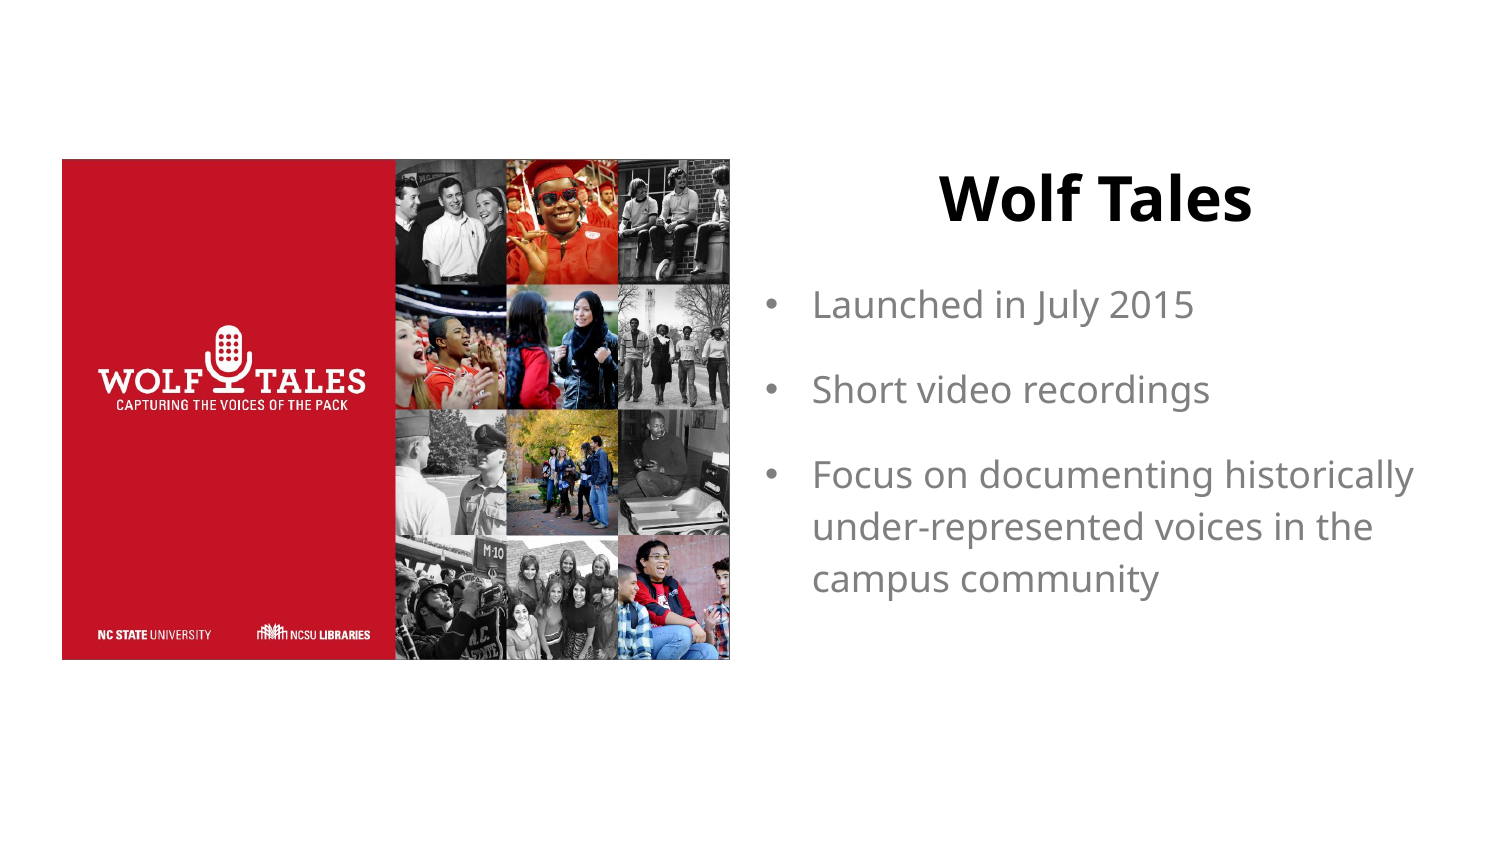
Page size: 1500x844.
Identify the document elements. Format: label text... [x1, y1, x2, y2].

list Launched in July 2015 Short video recordings Focus on documenting historically under-represented voices in the campus community [750, 259, 1449, 730]
picture [62, 159, 730, 660]
text_box Wolf Tales [924, 136, 1372, 249]
